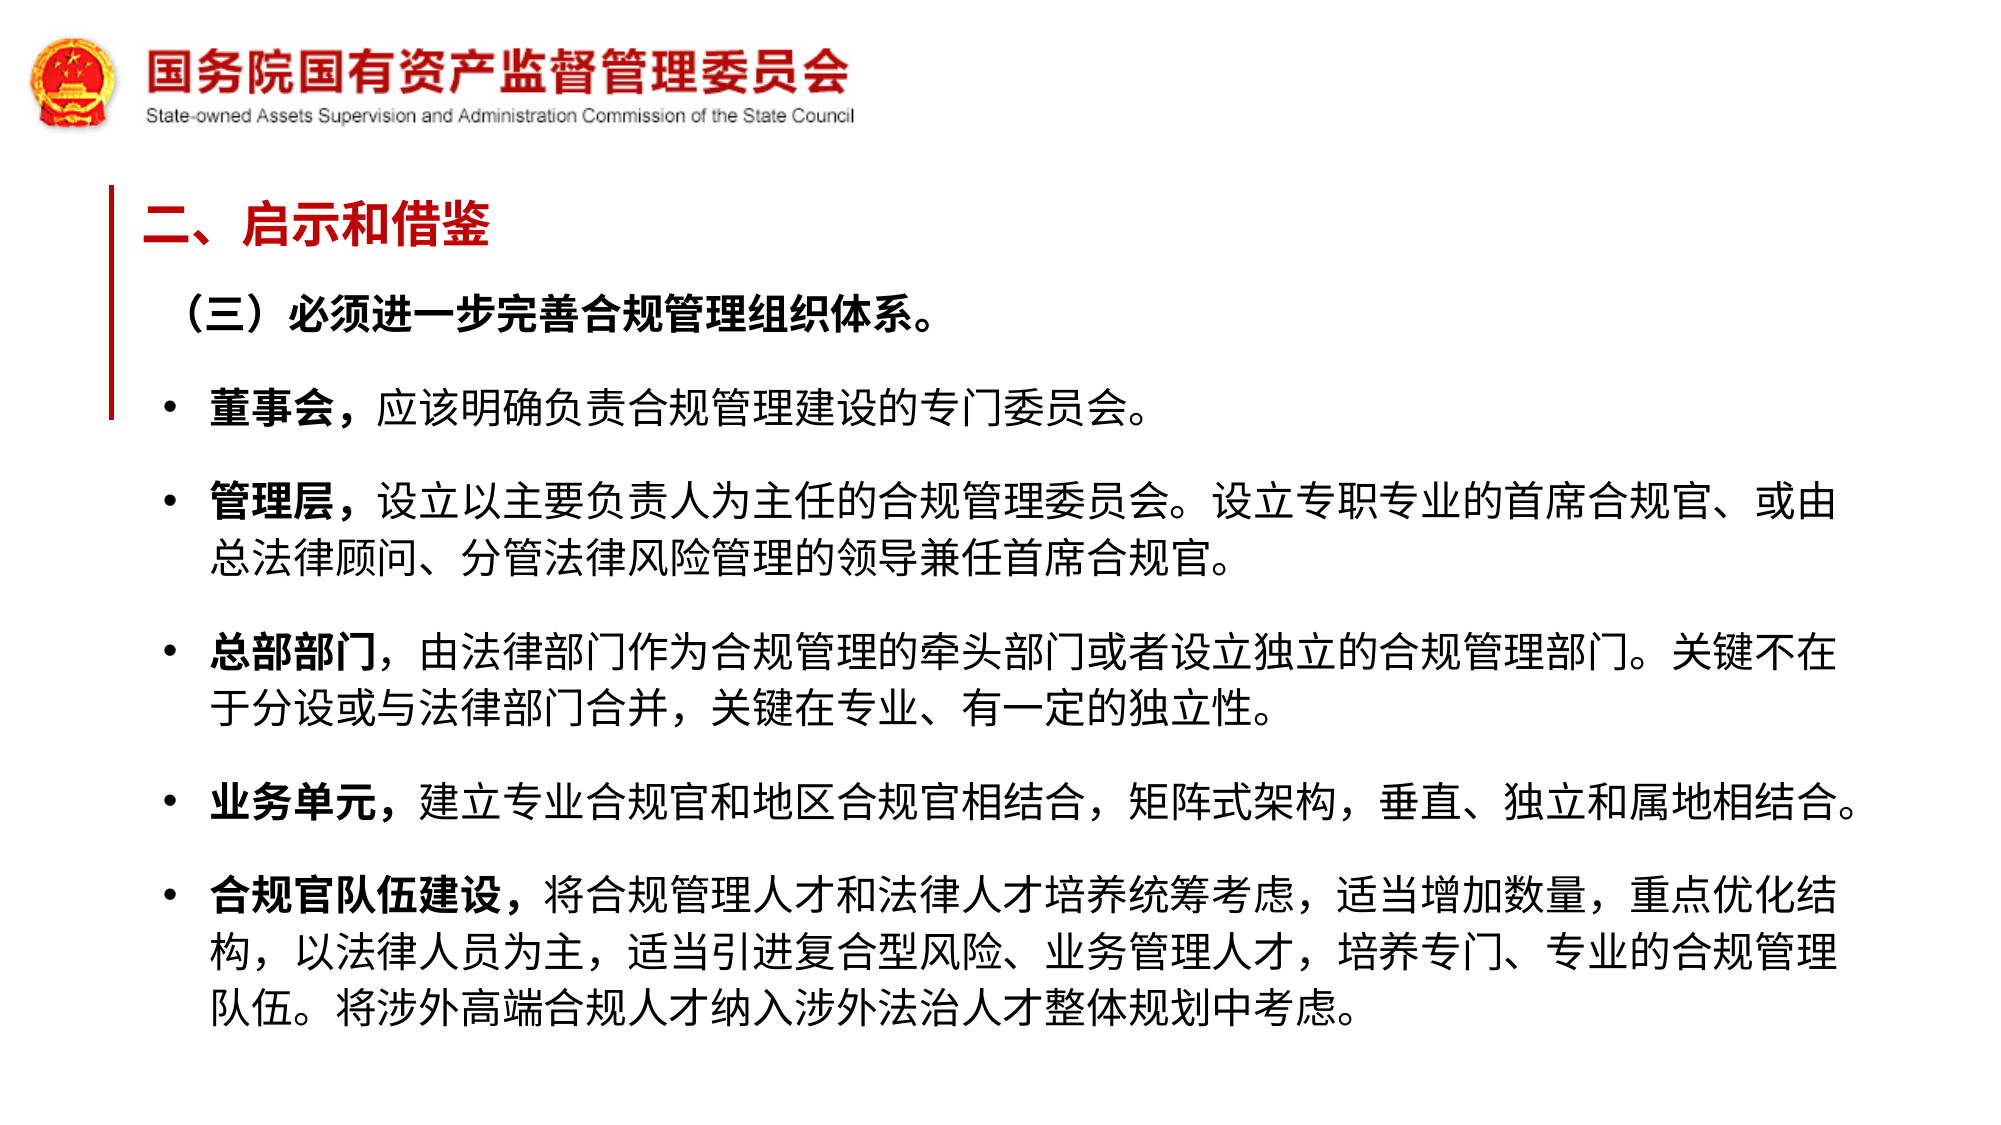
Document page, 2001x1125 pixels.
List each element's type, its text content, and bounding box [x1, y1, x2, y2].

text_box （三）必须进一步完善合规管理组织体系。 董事会，应该明确负责合规管理建设的专门委员会。 管理层，设立以主要负责人为主任的合规管理委员会。设立专职专业的首席合规官、或由总法律顾问、分管法律风险管理的领导兼任首席合规官。 总部部门，由法律部门作为合规管理的牵头部门或者设立独立的合规管理部门。关键不在于分设或与法律部门合并，关键在专业、有一定的独立性。 业务单元，建立专业合规官和地区合规官相结合，矩阵式架构，垂直、独立和属地相结合。 合规官队伍建设，将合规管理人才和法律人才培养统筹考虑，适当增加数量，重点优化结构，以法律人员为主，适当引进复合型风险、业务管理人才，培养专门、专业的合规管理队伍。将涉外高端合规人才纳入涉外法治人才整体规划中考虑。 [148, 274, 1886, 1040]
picture [18, 6, 913, 162]
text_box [111, 185, 1604, 420]
